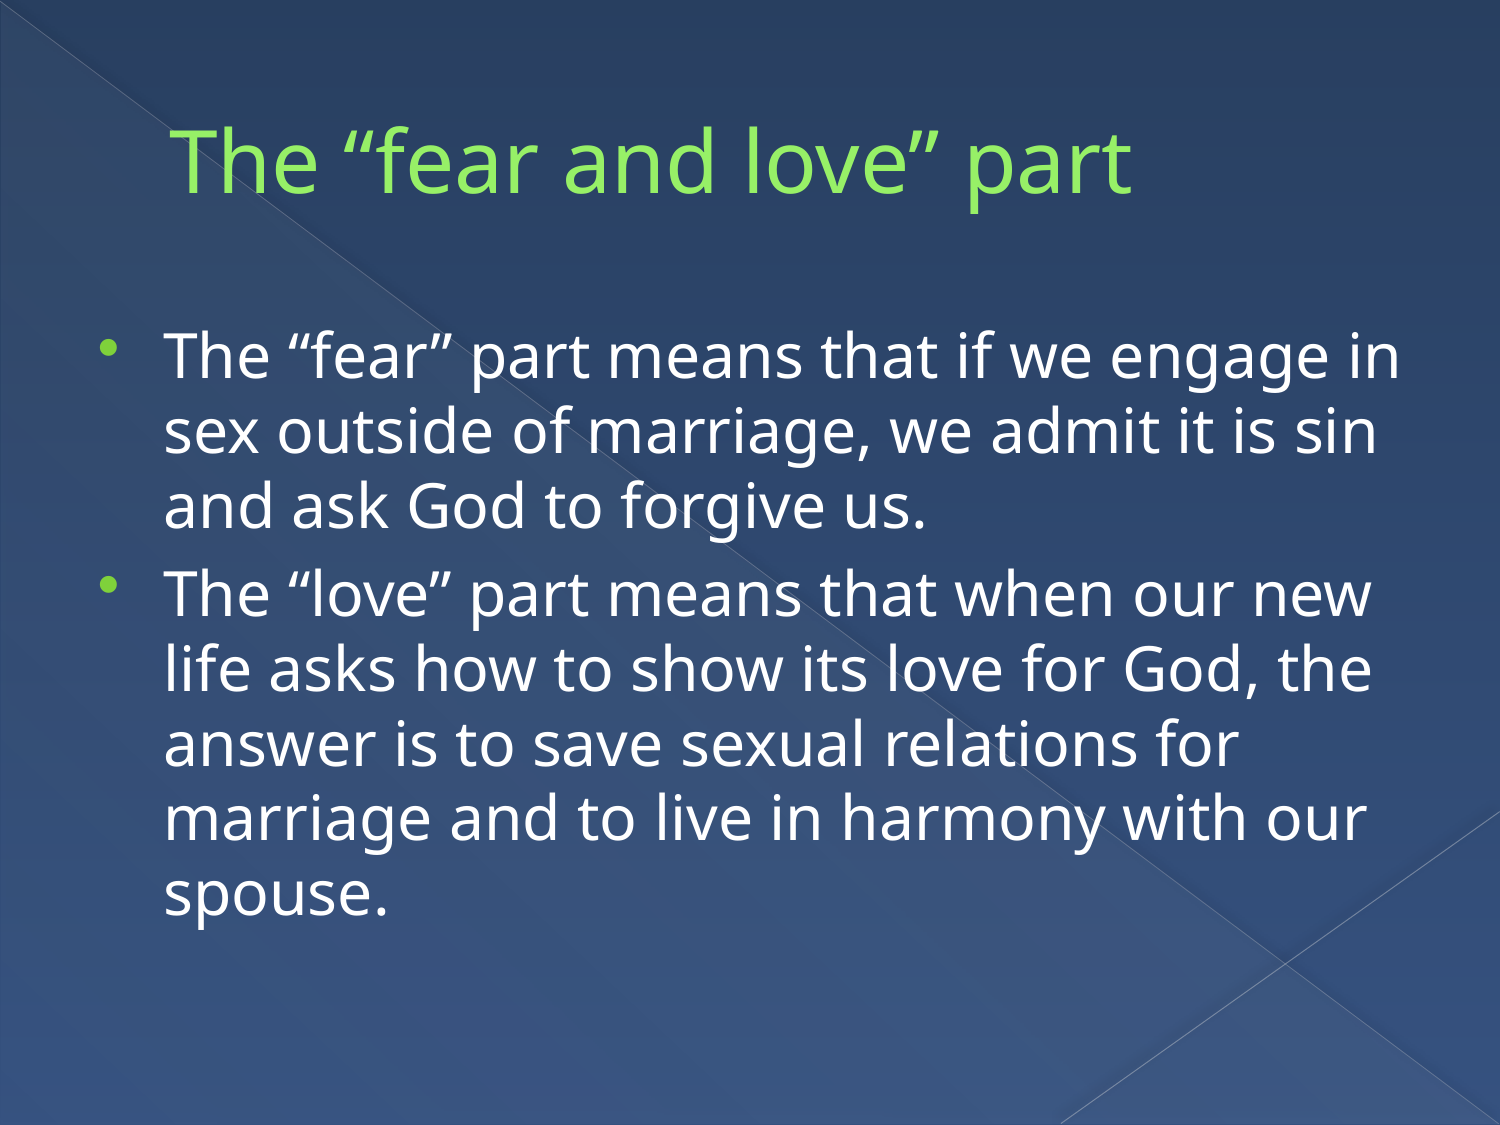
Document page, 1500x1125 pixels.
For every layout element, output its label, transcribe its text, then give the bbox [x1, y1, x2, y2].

title The “fear and love” part [75, 43, 1425, 274]
list The “fear” part means that if we engage in sex outside of marriage, we admit it is sin and ask God to forgive us. The “love” part means that when our new life asks how to show its love for God, the answer is to save sexual relations for marriage and to live in harmony with our spouse. [75, 308, 1425, 1059]
